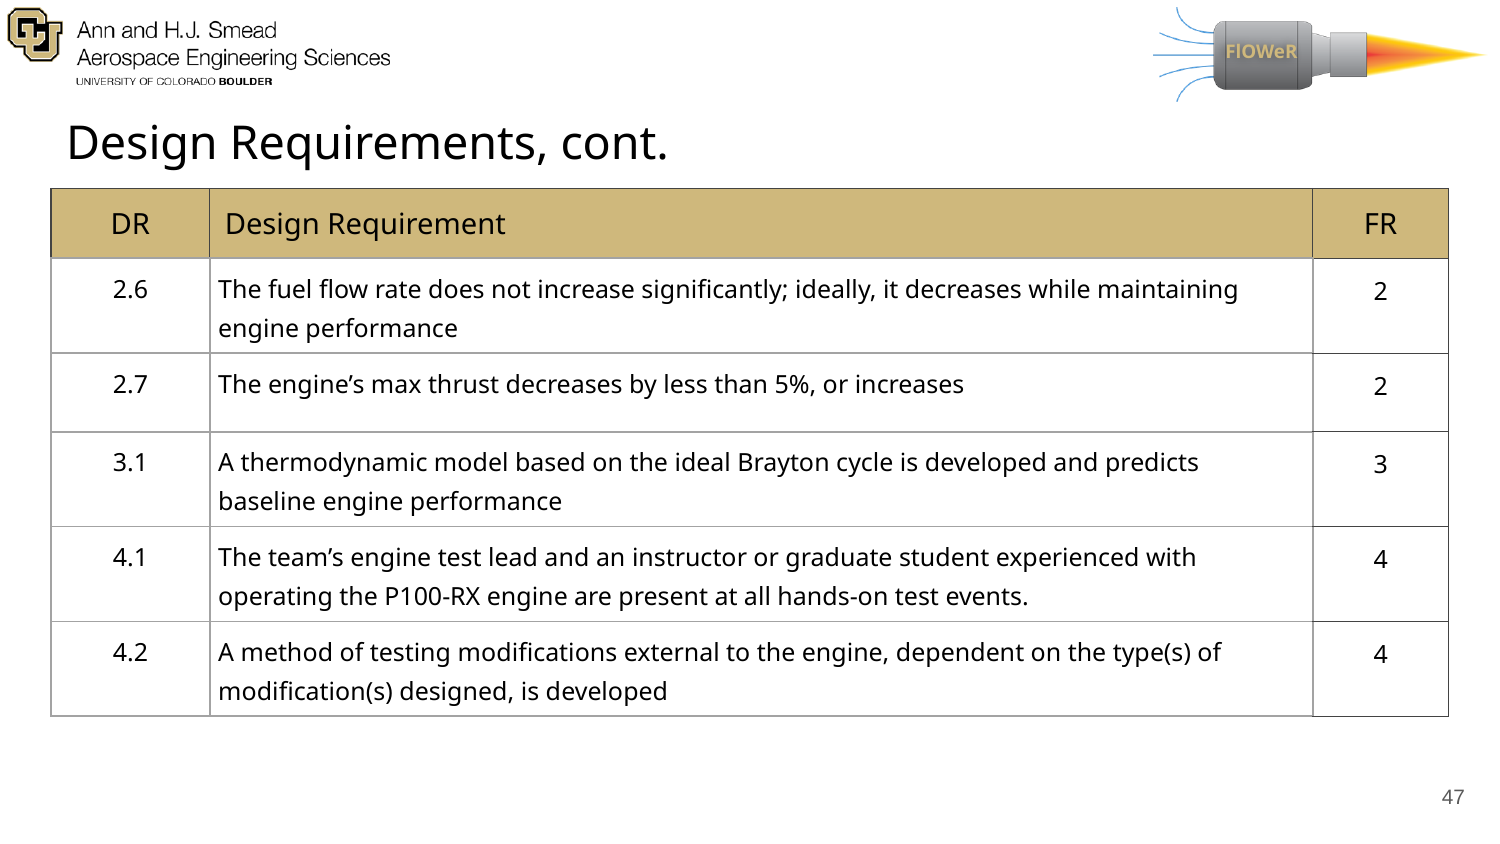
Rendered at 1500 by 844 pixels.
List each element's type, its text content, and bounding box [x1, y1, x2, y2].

table_cell The team’s engine test lead and an instructor or graduate student experienced with operating the P100-RX engine are present at all hands-on test events. [211, 527, 1312, 621]
table_cell 3 [1314, 432, 1448, 526]
table_cell 3.1 [52, 433, 209, 526]
table_header DR [52, 189, 209, 257]
title Design Requirements, cont. [51, 94, 1449, 188]
table_cell 4 [1314, 527, 1448, 621]
table_cell 2 [1314, 354, 1448, 431]
slide_number ‹#› [1389, 764, 1480, 830]
table_cell 2 [1314, 259, 1448, 353]
table_cell The engine’s max thrust decreases by less than 5%, or increases [211, 354, 1312, 431]
table_cell A thermodynamic model based on the ideal Brayton cycle is developed and predicts baseline engine performance [211, 433, 1312, 526]
table_header Design Requirement [210, 189, 1312, 257]
table_cell 2.6 [52, 259, 209, 352]
picture [1153, 7, 1488, 102]
table_cell 4 [1314, 622, 1448, 716]
table_header FR [1313, 189, 1448, 258]
table_cell 2.7 [52, 354, 209, 431]
picture [7, 7, 390, 85]
table_cell A method of testing modifications external to the engine, dependent on the type(s) of modification(s) designed, is developed [211, 622, 1312, 715]
table_cell The fuel flow rate does not increase significantly; ideally, it decreases while maintaining engine performance [211, 259, 1312, 352]
table_cell 4.2 [52, 622, 209, 715]
table_cell 4.1 [52, 527, 209, 621]
